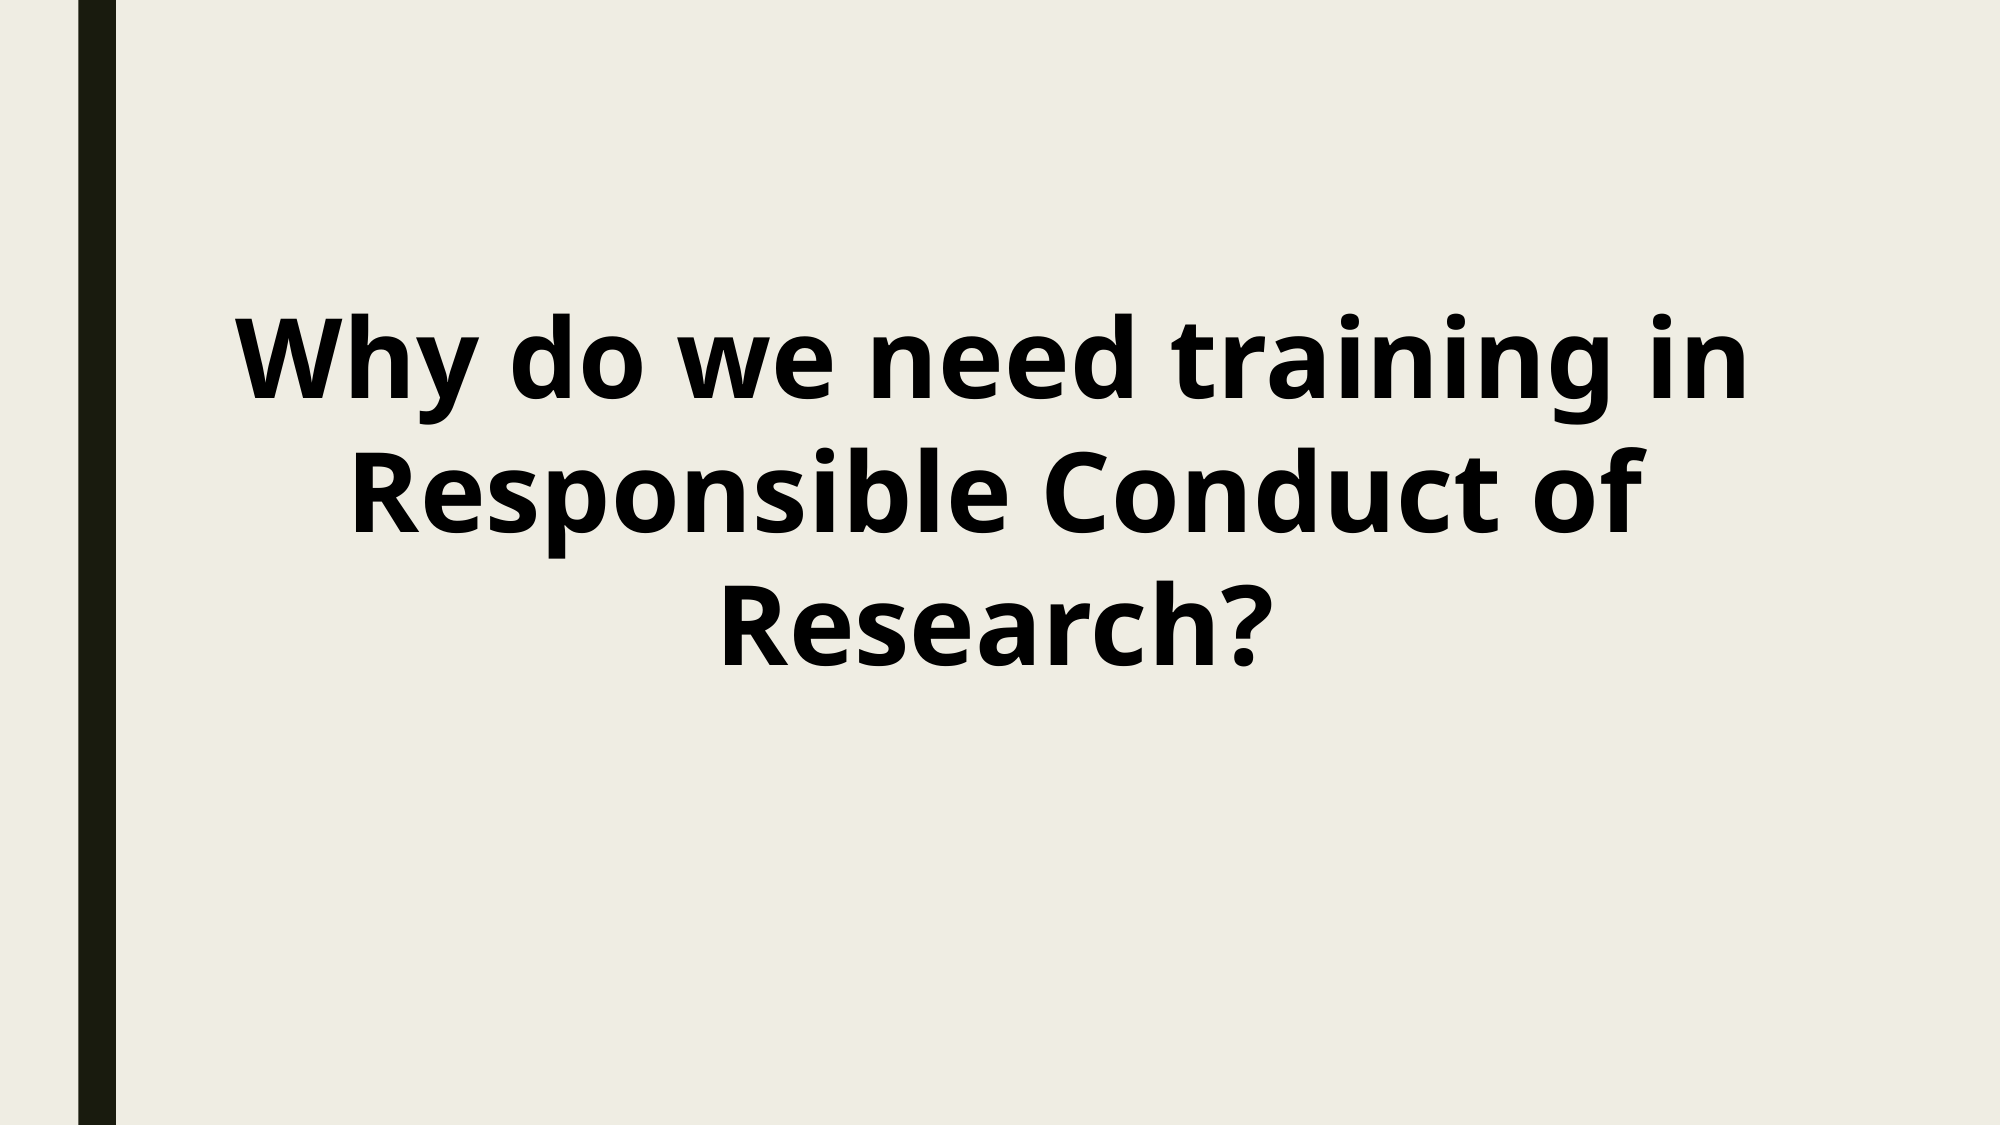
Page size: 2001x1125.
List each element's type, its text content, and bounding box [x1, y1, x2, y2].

text_box Why do we need training in Responsible Conduct of Research? [187, 280, 1804, 696]
